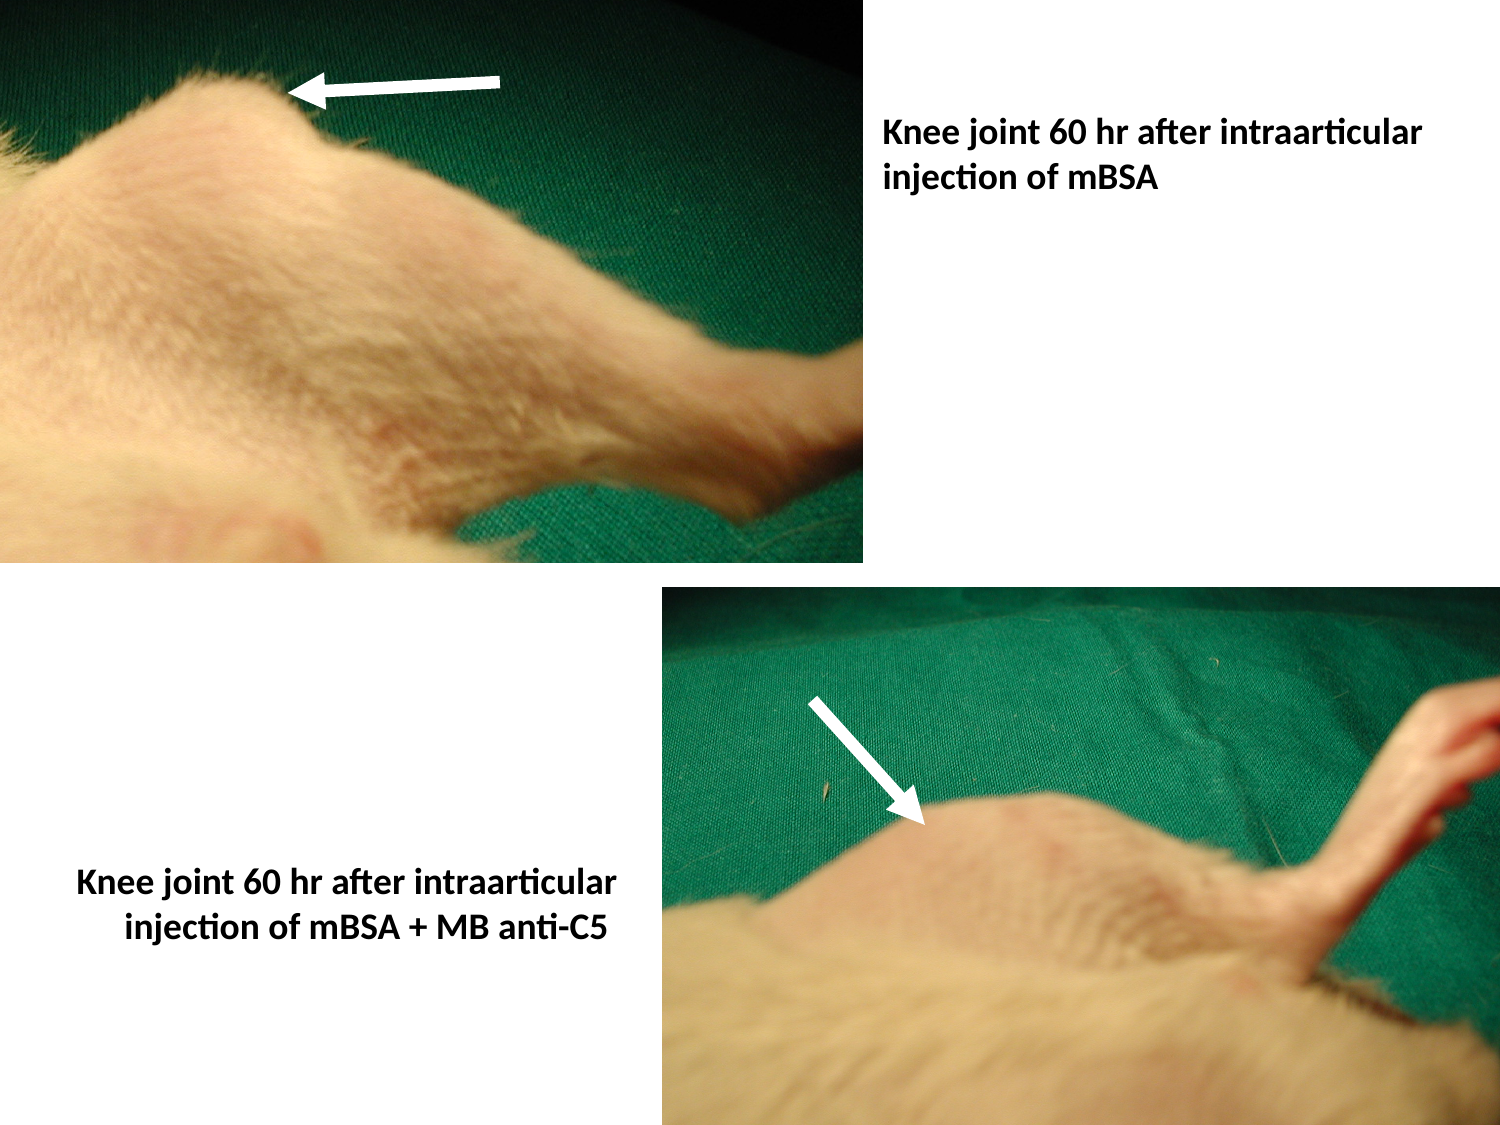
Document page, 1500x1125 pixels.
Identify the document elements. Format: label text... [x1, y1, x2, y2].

text_box Knee joint 60 hr after intraarticular injection of mBSA [875, 99, 1450, 205]
picture [0, 0, 863, 563]
picture [662, 587, 1500, 1125]
text_box Knee joint 60 hr after intraarticular injection of mBSA + MB anti-C5 [50, 849, 625, 955]
